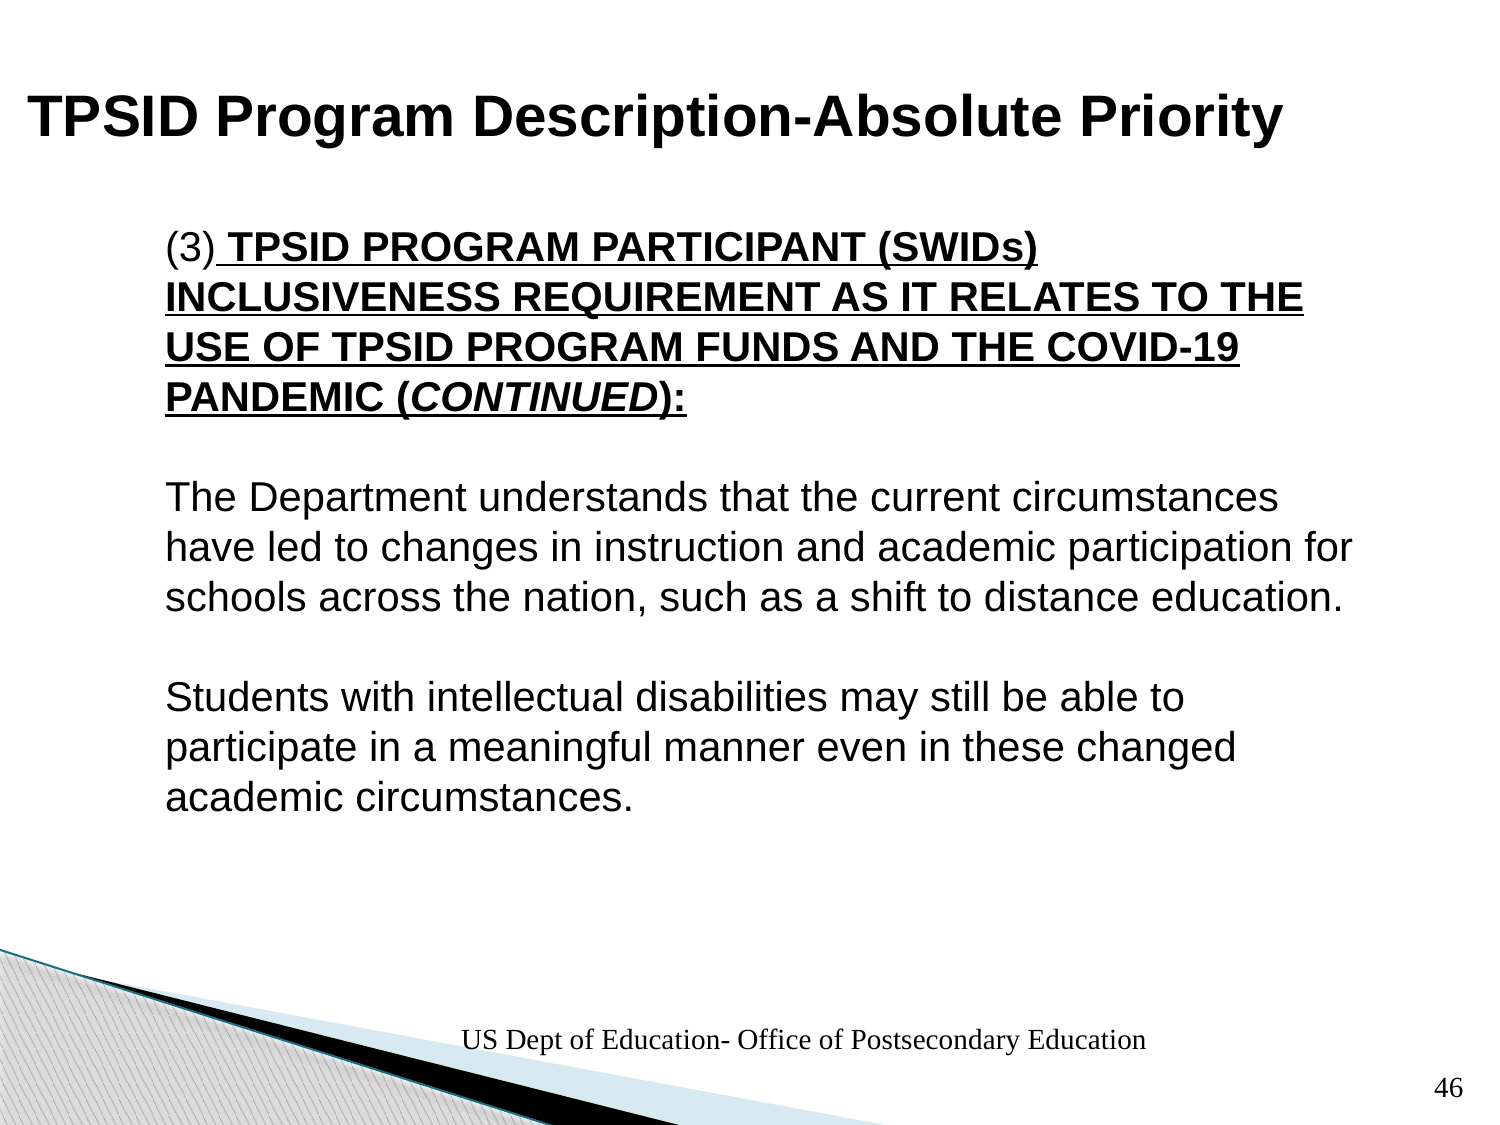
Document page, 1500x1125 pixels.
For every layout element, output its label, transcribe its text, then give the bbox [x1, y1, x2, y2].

slide_number 46 [1418, 1051, 1479, 1112]
footer US Dept of Education- Office of Postsecondary Education [387, 1025, 1163, 1063]
list (3) TPSID PROGRAM PARTICIPANT (SWIDs) INCLUSIVeNESS REQUIREMENT AS IT RElAtES TO THE USE OF TPSID PROGRAM FUNDS AND The COVID-19 PANDEMIC (continued): The Department understands that the current circumstances have led to changes in instruction and academic participation for schools across the nation, such as a shift to distance education. Students with intellectual disabilities may still be able to participate in a meaningful manner even in these changed academic circumstances. [150, 177, 1375, 988]
title TPSID Program Description-Absolute Priority [12, 50, 1500, 177]
